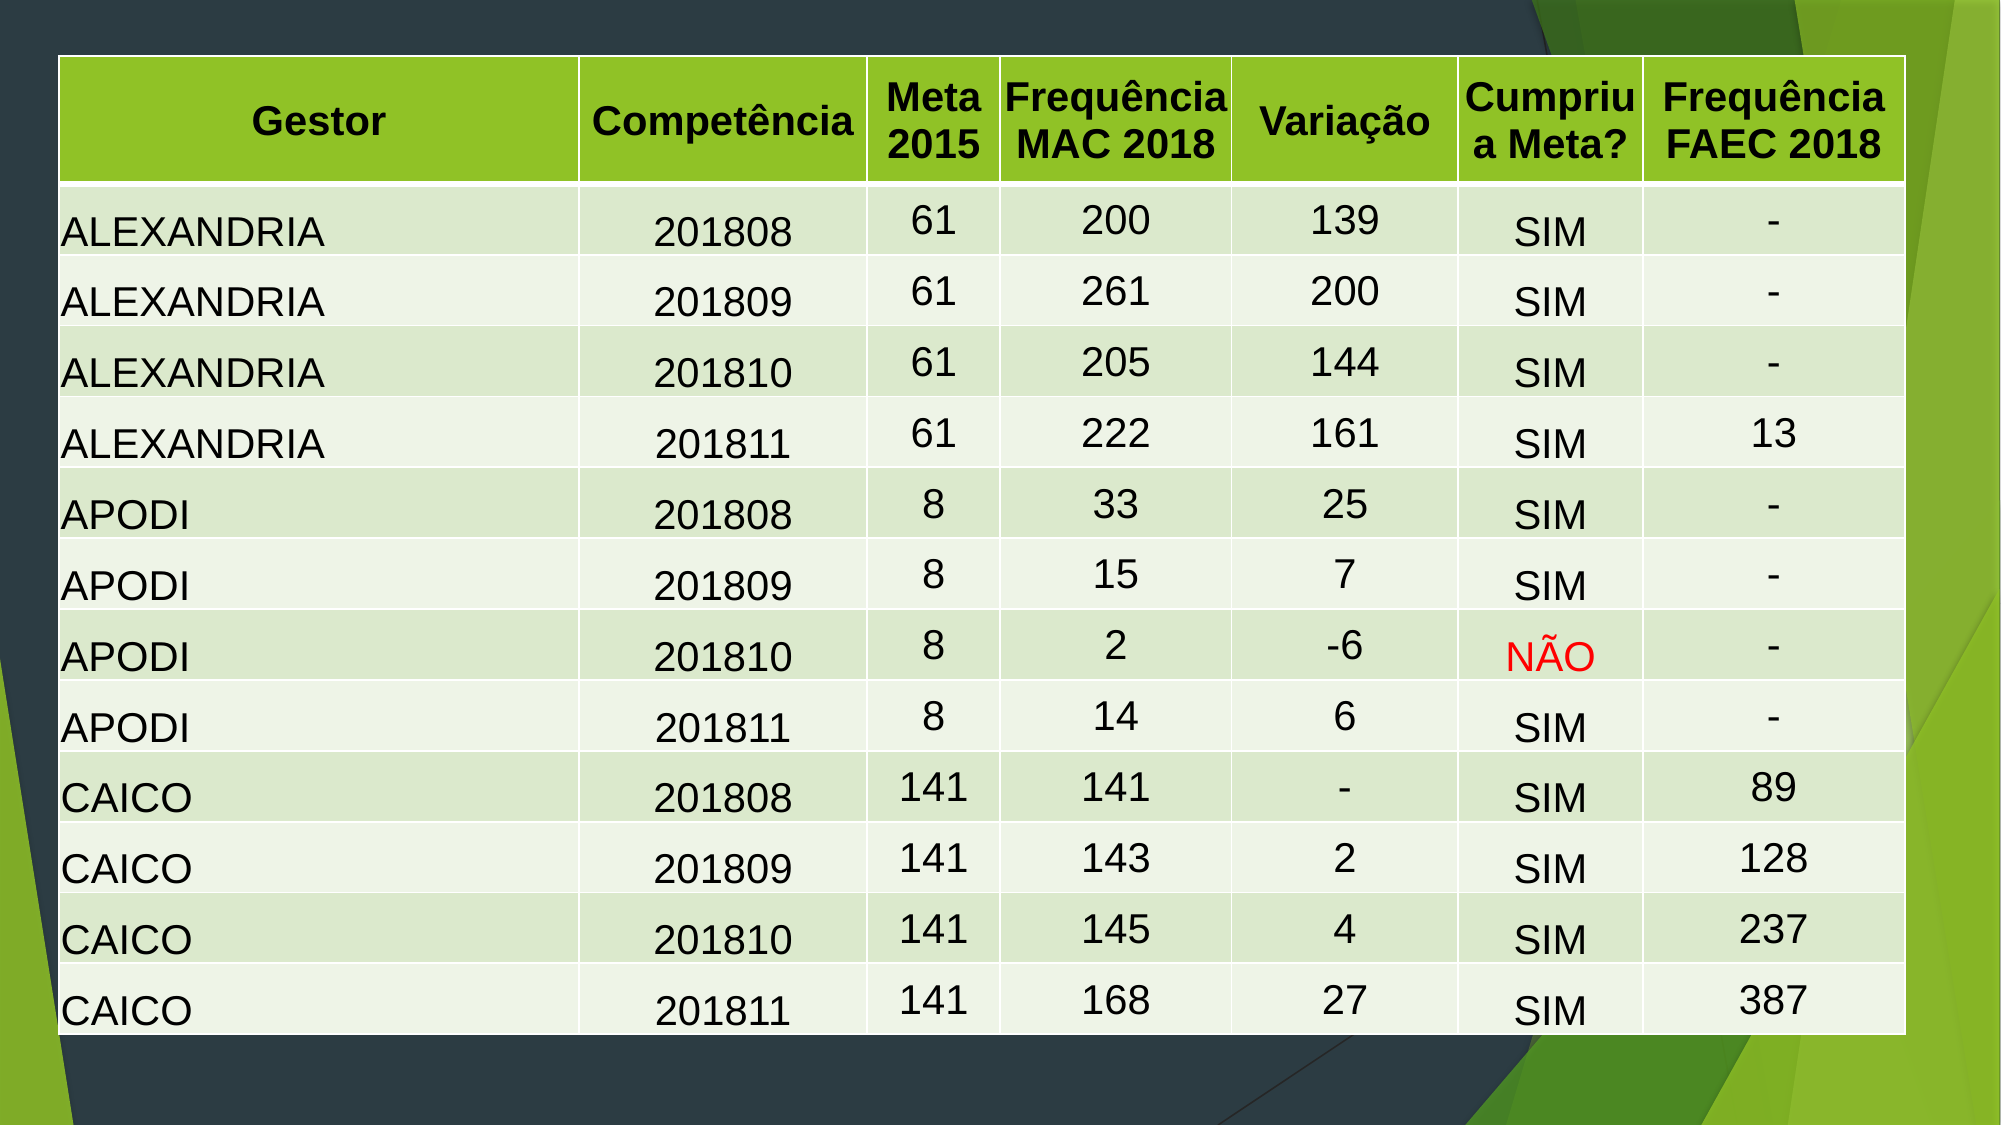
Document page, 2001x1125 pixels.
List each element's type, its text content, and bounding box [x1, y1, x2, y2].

table_header Frequência FAEC 2018 [1644, 57, 1904, 181]
table_cell SIM [1459, 539, 1642, 608]
table_cell - [1644, 326, 1904, 396]
table_cell 145 [1001, 893, 1231, 962]
table_cell 61 [868, 397, 999, 466]
table_cell -6 [1232, 610, 1457, 679]
table_cell 200 [1232, 256, 1457, 325]
table_cell 237 [1644, 893, 1904, 962]
table_cell SIM [1459, 893, 1642, 962]
table_cell 201808 [580, 187, 866, 254]
table_cell 7 [1232, 539, 1457, 608]
table_cell CAICO [60, 964, 578, 1033]
table_cell CAICO [60, 752, 578, 821]
table_cell ALEXANDRIA [60, 397, 578, 466]
table_cell SIM [1459, 326, 1642, 396]
table_cell - [1644, 468, 1904, 537]
table_cell 387 [1644, 964, 1904, 1033]
table_cell CAICO [60, 893, 578, 962]
table_cell 2 [1001, 610, 1231, 679]
table_cell 141 [868, 893, 999, 962]
table_cell SIM [1459, 752, 1642, 821]
table_header Frequência MAC 2018 [1001, 57, 1231, 181]
table_cell SIM [1459, 823, 1642, 892]
table_cell 201810 [580, 326, 866, 396]
table_cell SIM [1459, 964, 1642, 1033]
table_cell 161 [1232, 397, 1457, 466]
table_cell 201809 [580, 539, 866, 608]
table_cell - [1644, 256, 1904, 325]
table_cell 8 [868, 539, 999, 608]
table_cell - [1644, 610, 1904, 679]
table_cell 261 [1001, 256, 1231, 325]
table_cell 8 [868, 468, 999, 537]
table_cell 201811 [580, 397, 866, 466]
table_cell - [1644, 187, 1904, 254]
table_cell 201810 [580, 610, 866, 679]
table_cell 201809 [580, 823, 866, 892]
table_cell SIM [1459, 187, 1642, 254]
table_cell - [1644, 681, 1904, 750]
table_header Gestor [60, 57, 578, 181]
table_header Variação [1232, 57, 1457, 181]
table_cell 27 [1232, 964, 1457, 1033]
table_cell 139 [1232, 187, 1457, 254]
table_cell 25 [1232, 468, 1457, 537]
table_cell NÃO [1459, 610, 1642, 679]
table_cell 13 [1644, 397, 1904, 466]
table_cell 201808 [580, 468, 866, 537]
table_cell 201809 [580, 256, 866, 325]
table_cell SIM [1459, 681, 1642, 750]
table_cell - [1644, 539, 1904, 608]
table_cell 15 [1001, 539, 1231, 608]
table_header Meta 2015 [868, 57, 999, 181]
table_cell 144 [1232, 326, 1457, 396]
table_cell 205 [1001, 326, 1231, 396]
table_cell APODI [60, 468, 578, 537]
table_cell 141 [1001, 752, 1231, 821]
table_cell 201810 [580, 893, 866, 962]
table_cell SIM [1459, 397, 1642, 466]
table_cell 8 [868, 681, 999, 750]
table_cell ALEXANDRIA [60, 256, 578, 325]
table_cell APODI [60, 681, 578, 750]
table_cell 61 [868, 187, 999, 254]
table_cell SIM [1459, 256, 1642, 325]
table_cell SIM [1459, 468, 1642, 537]
table_cell 89 [1644, 752, 1904, 821]
table_cell 222 [1001, 397, 1231, 466]
table_cell 4 [1232, 893, 1457, 962]
table_cell - [1232, 752, 1457, 821]
table_cell 201808 [580, 752, 866, 821]
table_cell 61 [868, 256, 999, 325]
table_cell 2 [1232, 823, 1457, 892]
table_cell 61 [868, 326, 999, 396]
table_header Cumpriu a Meta? [1459, 57, 1642, 181]
table_cell 8 [868, 610, 999, 679]
table_cell 201811 [580, 681, 866, 750]
table_cell 14 [1001, 681, 1231, 750]
table_cell 200 [1001, 187, 1231, 254]
table_header Competência [580, 57, 866, 181]
table_cell 141 [868, 752, 999, 821]
table_cell APODI [60, 610, 578, 679]
table_cell 141 [868, 964, 999, 1033]
table_cell 6 [1232, 681, 1457, 750]
table_cell CAICO [60, 823, 578, 892]
table_cell ALEXANDRIA [60, 187, 578, 254]
table_cell 128 [1644, 823, 1904, 892]
table_cell APODI [60, 539, 578, 608]
table_cell ALEXANDRIA [60, 326, 578, 396]
table_cell 33 [1001, 468, 1231, 537]
table_cell 168 [1001, 964, 1231, 1033]
table_cell 141 [868, 823, 999, 892]
table_cell 201811 [580, 964, 866, 1033]
table_cell 143 [1001, 823, 1231, 892]
